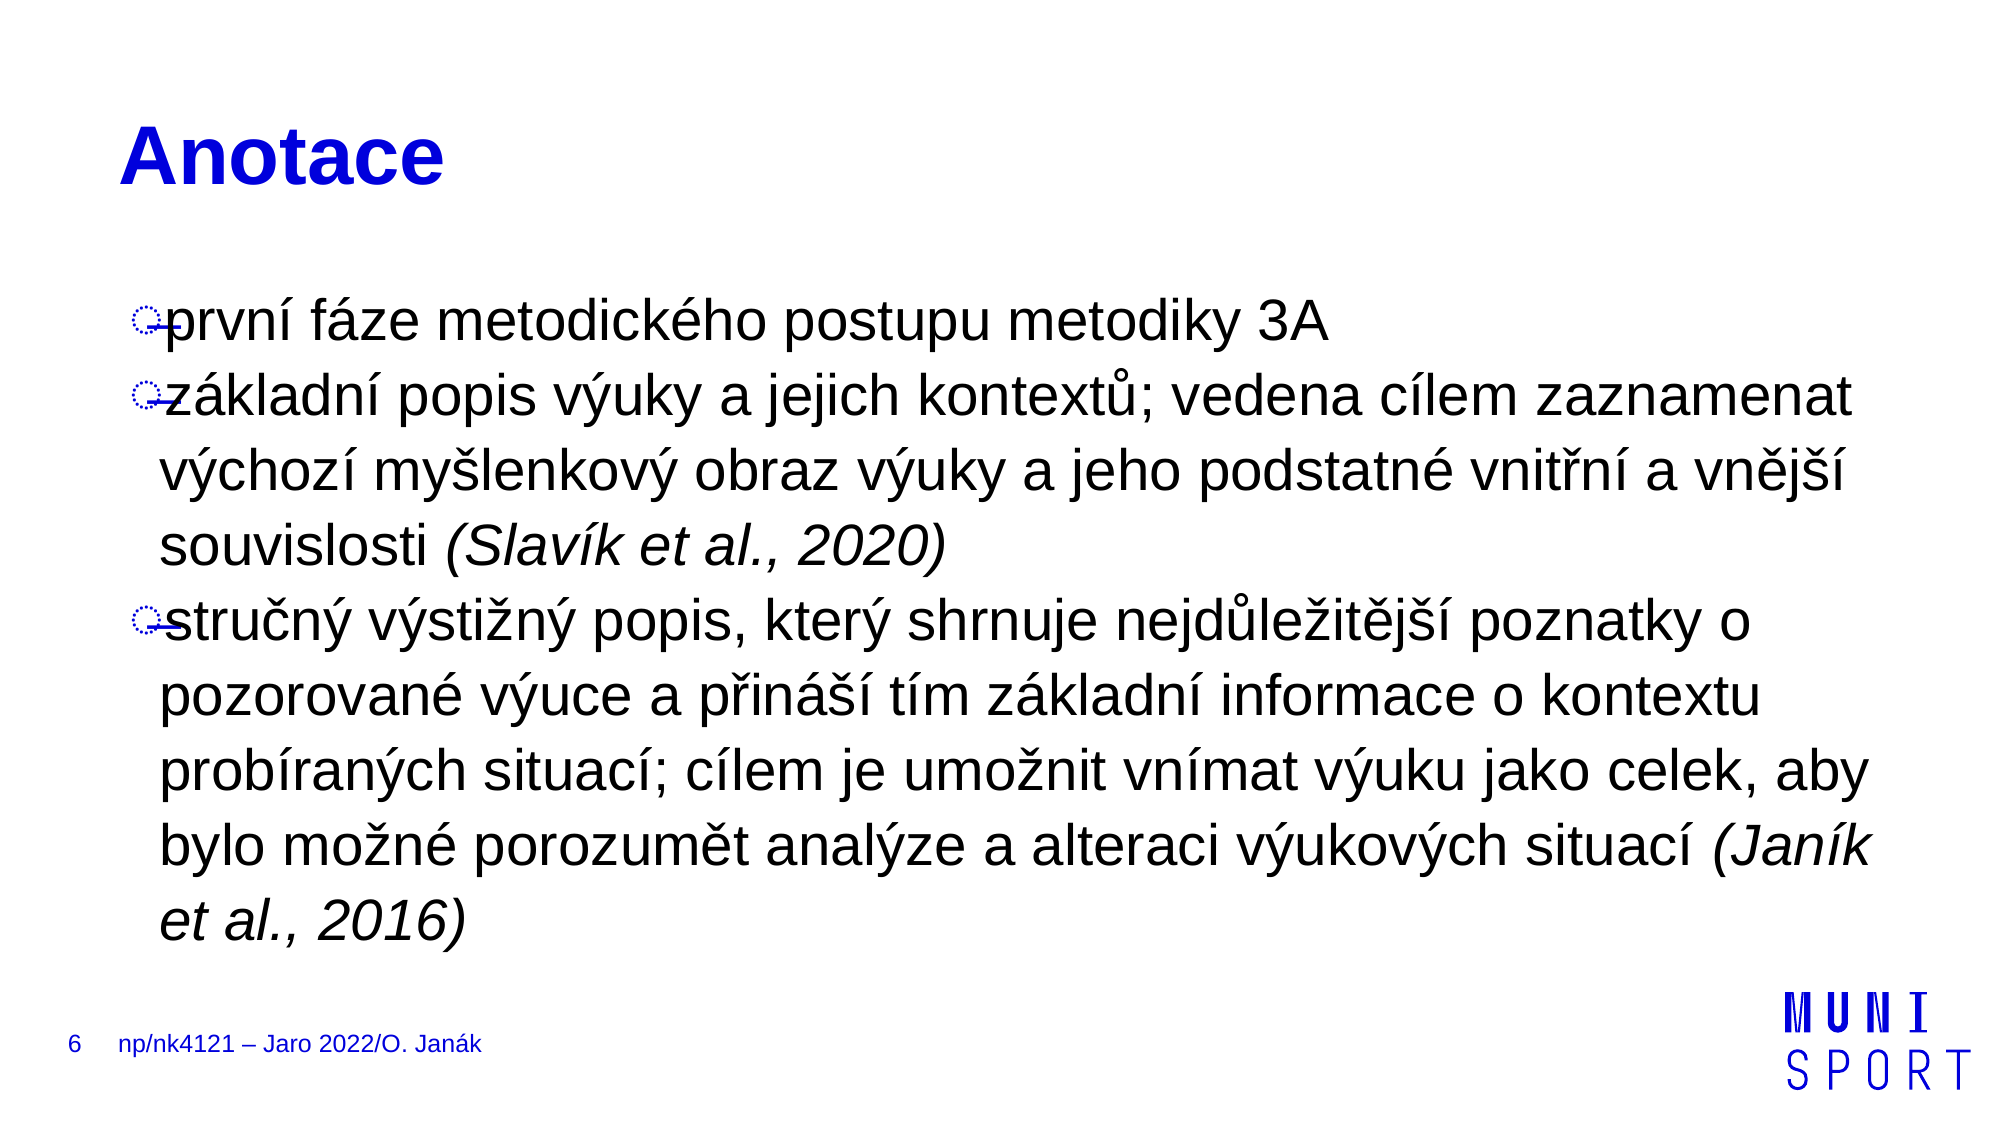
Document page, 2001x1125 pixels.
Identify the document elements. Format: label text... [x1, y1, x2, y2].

slide_number 6 [67, 1021, 110, 1063]
title Anotace [118, 118, 1883, 193]
footer np/nk4121 – Jaro 2022/O. Janák [118, 1021, 1418, 1063]
list první fáze metodického postupu metodiky 3A základní popis výuky a jejich kontextů; vedena cílem zaznamenat výchozí myšlenkový obraz výuky a jeho podstatné vnitřní a vnější souvislosti (Slavík et al., 2020) stručný výstižný popis, který shrnuje nejdůležitější poznatky o pozorované výuce a přináší tím základní informace o kontextu probíraných situací; cílem je umožnit vnímat výuku jako celek, aby bylo možné porozumět analýze a alteraci výukových situací (Janík et al., 2016) [118, 277, 1883, 957]
